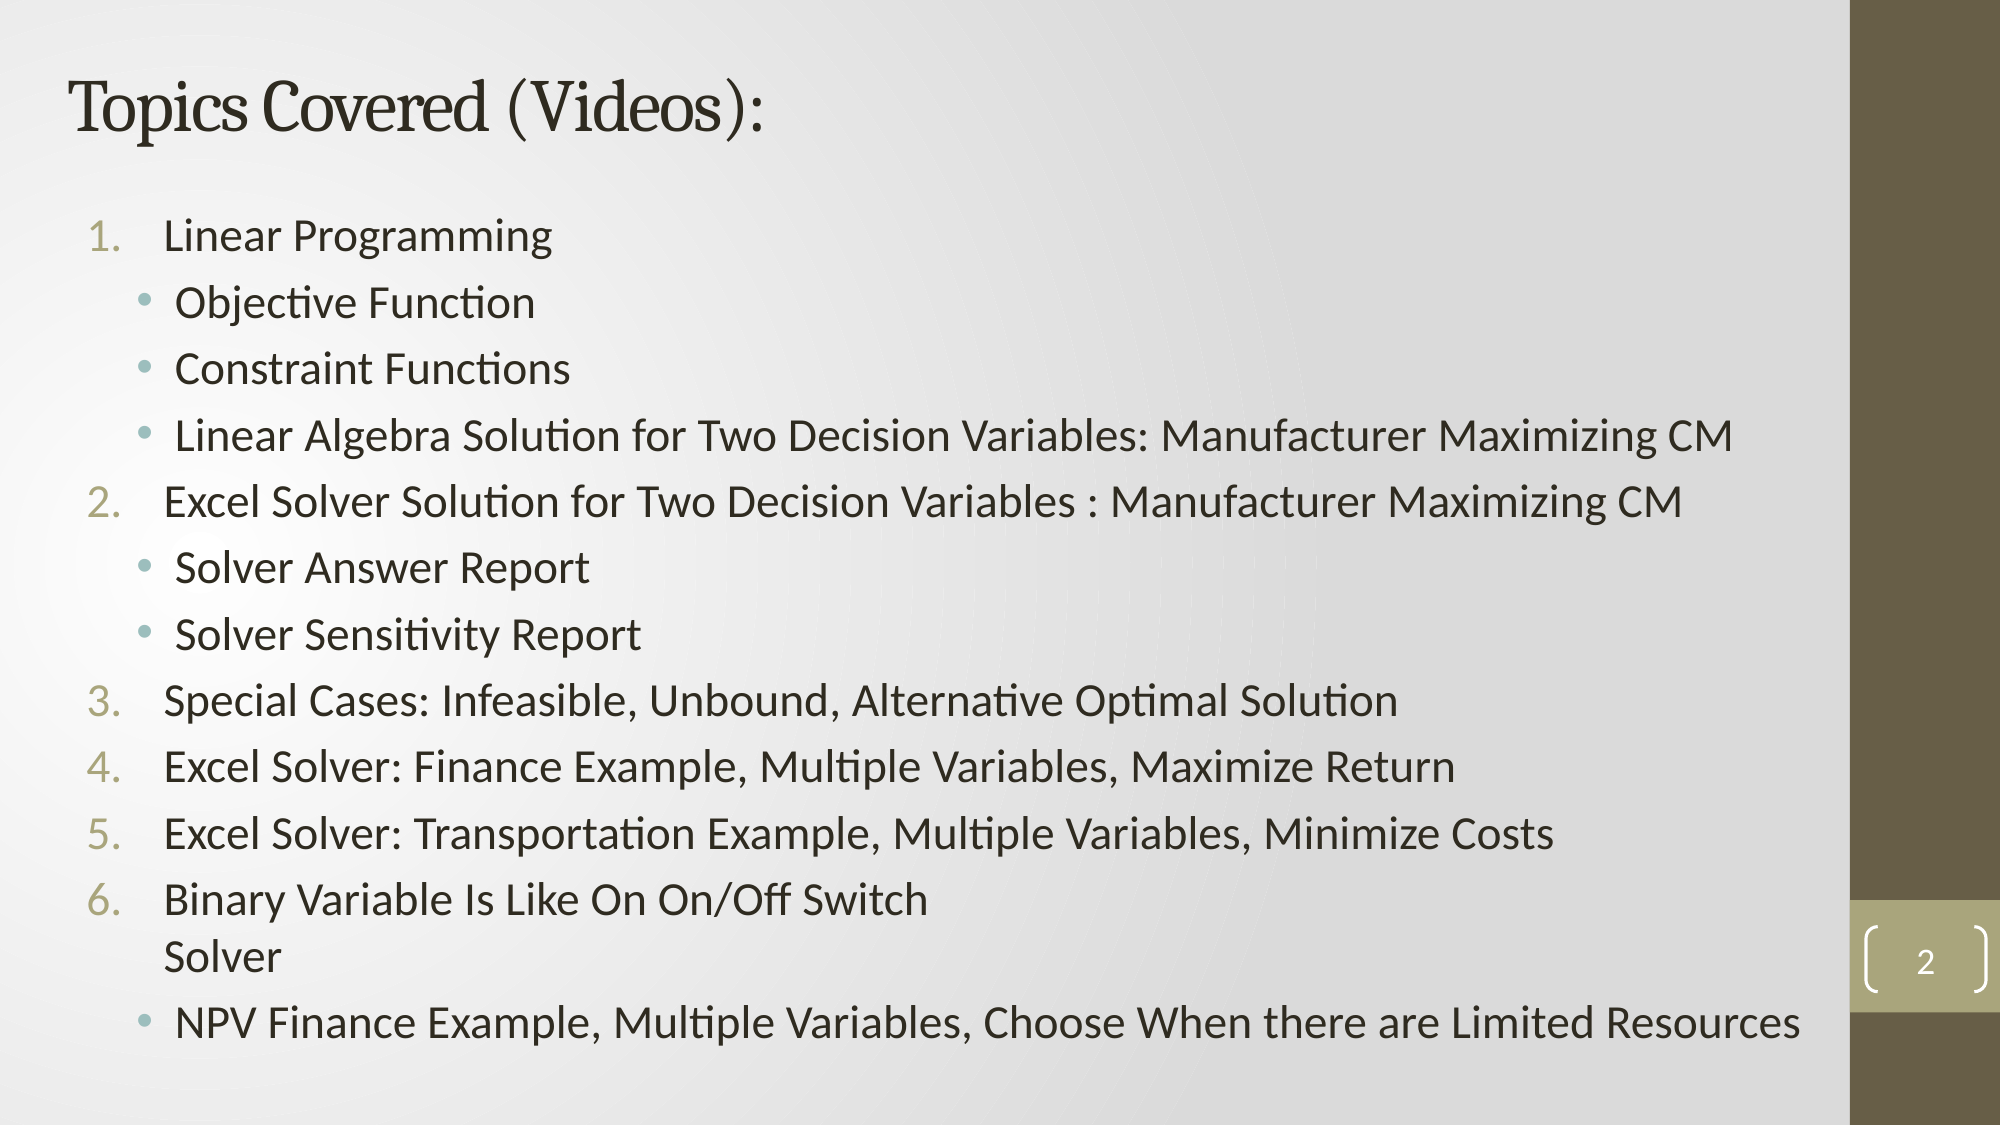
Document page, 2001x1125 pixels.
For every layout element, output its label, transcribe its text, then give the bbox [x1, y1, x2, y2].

list Linear Programming Objective Function Constraint Functions Linear Algebra Solution for Two Decision Variables: Manufacturer Maximizing CM Excel Solver Solution for Two Decision Variables : Manufacturer Maximizing CM Solver Answer Report Solver Sensitivity Report Special Cases: Infeasible, Unbound, Alternative Optimal Solution Excel Solver: Finance Example, Multiple Variables, Maximize Return Excel Solver: Transportation Example, Multiple Variables, Minimize Costs Binary Variable Is Like On On/Off Switch Solver NPV Finance Example, Multiple Variables, Choose When there are Limited Resources [52, 196, 1833, 1079]
slide_number 2 [1864, 925, 1988, 994]
title Topics Covered (Videos): [52, 45, 1833, 158]
